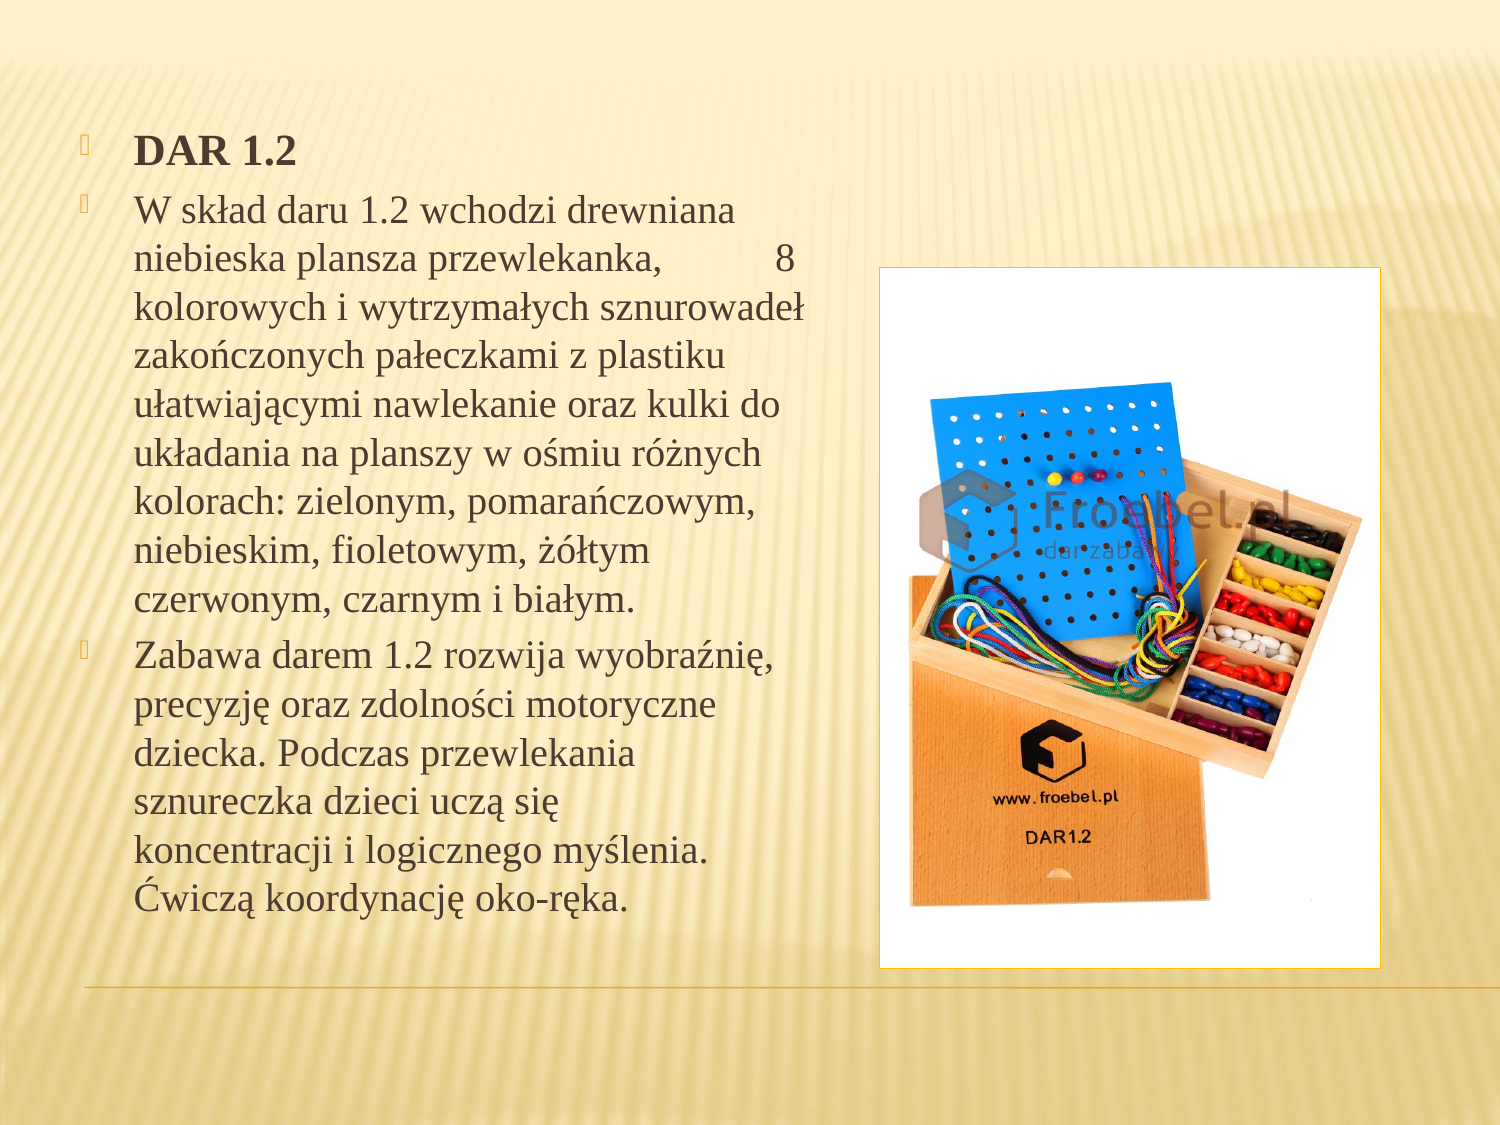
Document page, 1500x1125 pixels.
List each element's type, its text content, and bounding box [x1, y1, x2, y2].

list DAR 1.2 W skład daru 1.2 wchodzi drewniana niebieska plansza przewlekanka, 8 kolorowych i wytrzymałych sznurowadeł zakończonych pałeczkami z plastiku ułatwiającymi nawlekanie oraz kulki do układania na planszy w ośmiu różnych kolorach: zielonym, pomarańczowym, niebieskim, fioletowym, żółtym czerwonym, czarnym i białym. Zabawa darem 1.2 rozwija wyobraźnię, precyzję oraz zdolności motoryczne dziecka. Podczas przewlekania sznureczka dzieci uczą się koncentracji i logicznego myślenia. Ćwiczą koordynację oko-ręka. [64, 113, 828, 929]
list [879, 266, 1382, 970]
